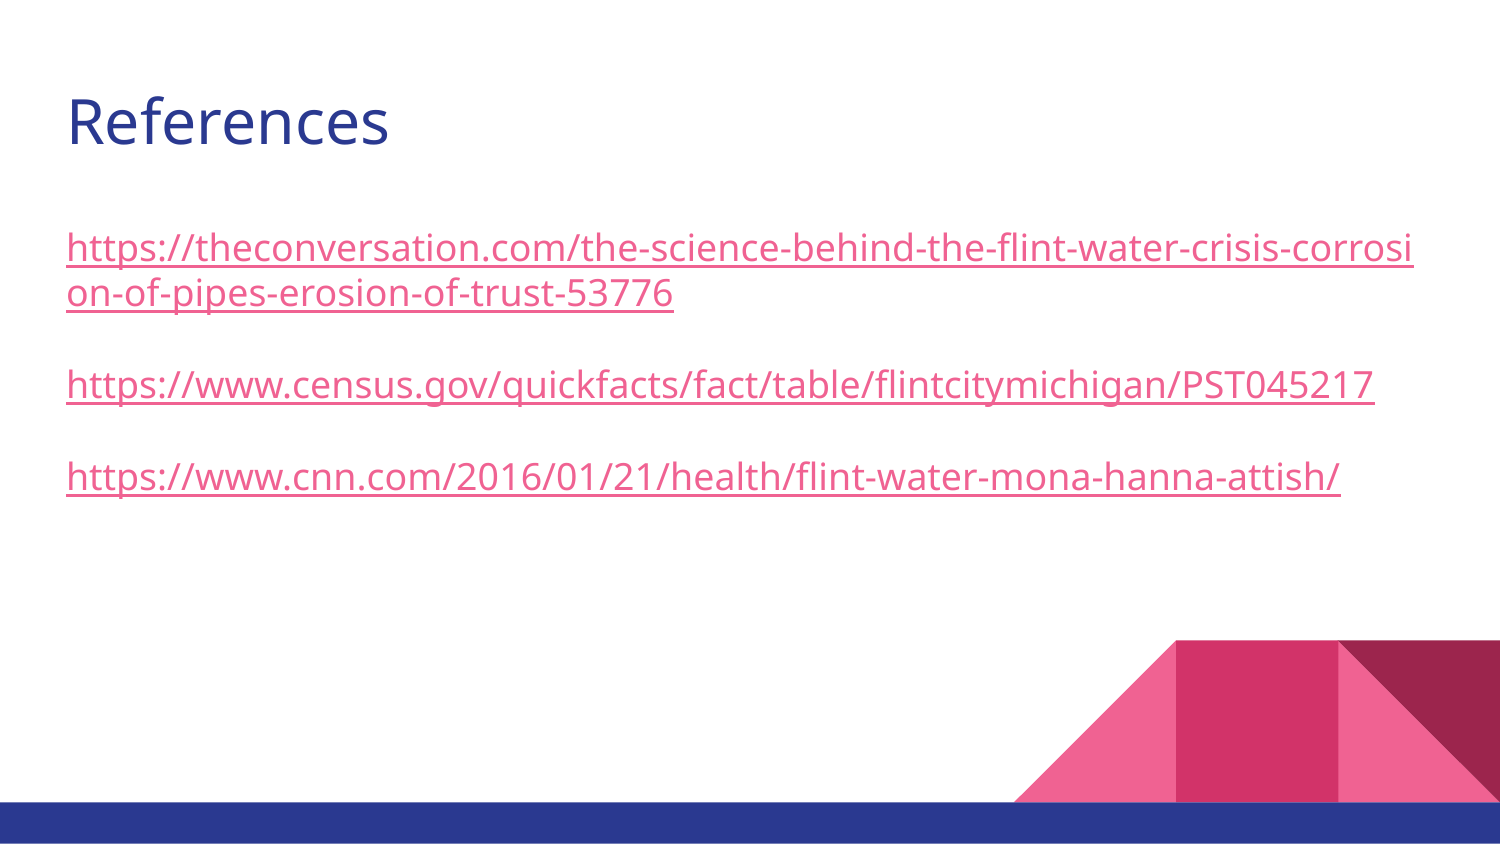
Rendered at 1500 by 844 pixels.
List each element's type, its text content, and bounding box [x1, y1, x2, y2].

title References [51, 67, 1449, 167]
list https://theconversation.com/the-science-behind-the-flint-water-crisis-corrosion-of-pipes-erosion-of-trust-53776 https://www.census.gov/quickfacts/fact/table/flintcitymichigan/PST045217 https://www.cnn.com/2016/01/21/health/flint-water-mona-hanna-attish/ [51, 201, 1449, 750]
